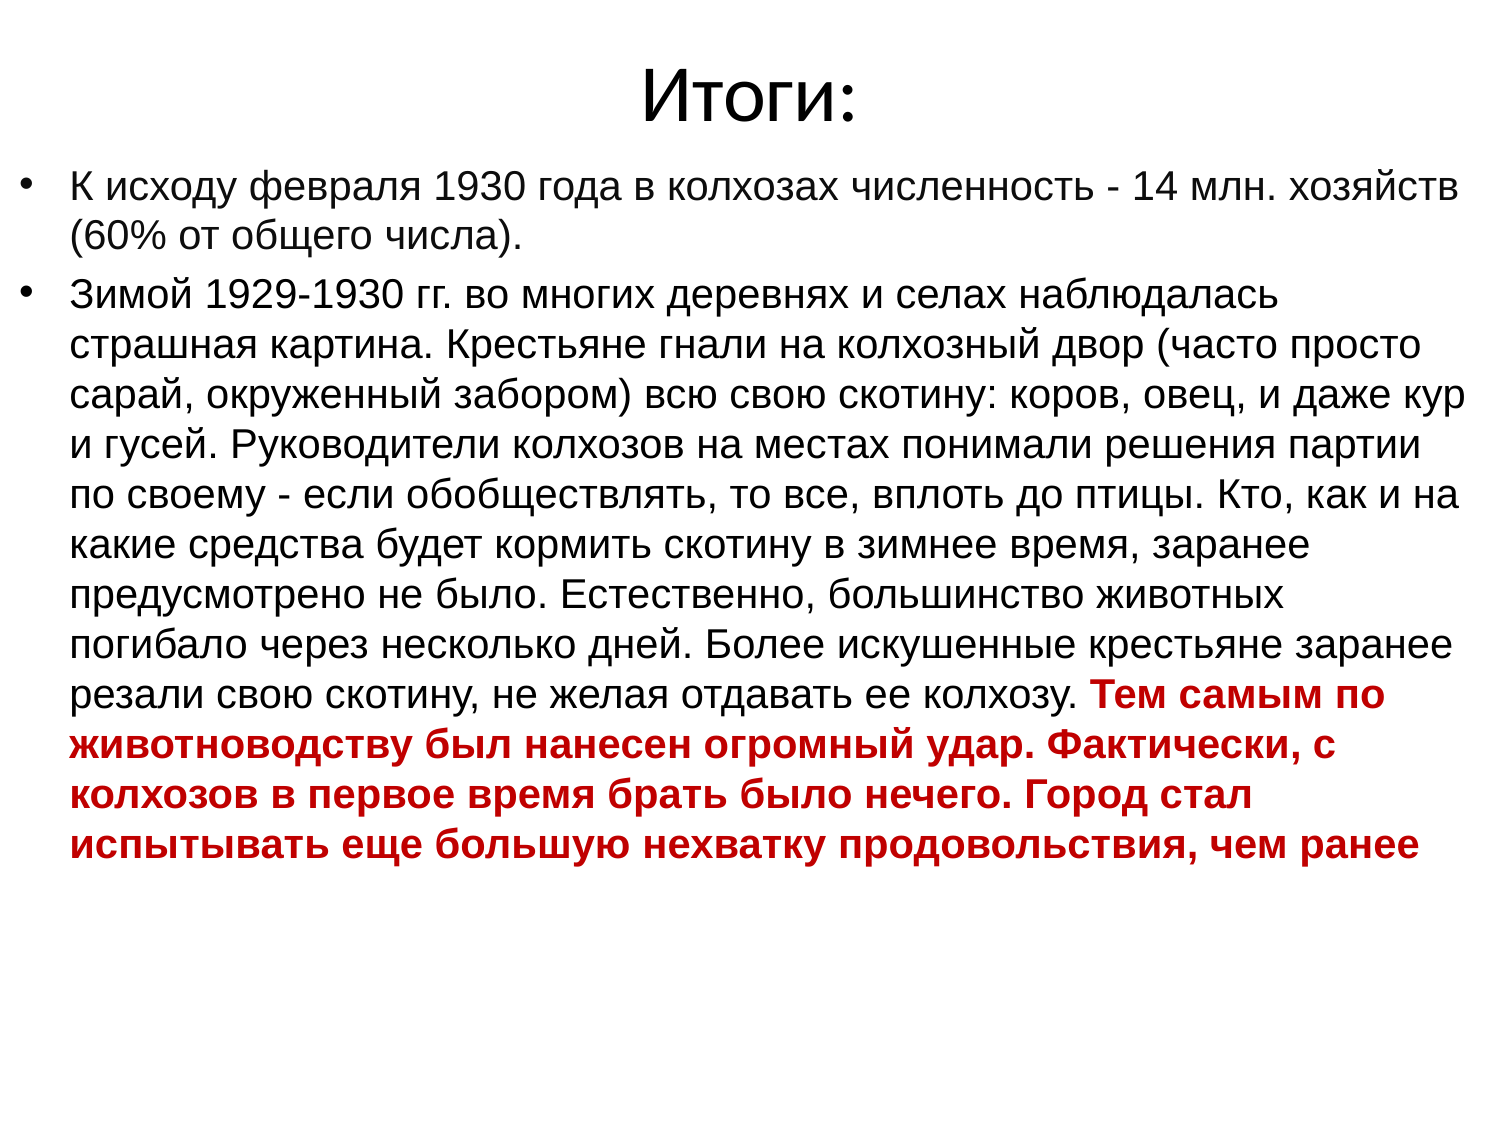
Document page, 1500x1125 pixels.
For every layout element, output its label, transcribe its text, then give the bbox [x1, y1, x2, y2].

list К исходу февраля 1930 года в колхозах численность - 14 млн. хозяйств (60% от общего числа). Зимой 1929-1930 гг. во многих деревнях и селах наблюдалась страшная картина. Крестьяне гнали на колхозный двор (часто просто сарай, окруженный забором) всю свою скотину: коров, овец, и даже кур и гусей. Руководители колхозов на местах понимали решения партии по своему - если обобществлять, то все, вплоть до птицы. Кто, как и на какие средства будет кормить скотину в зимнее время, заранее предусмотрено не было. Естественно, большинство животных погибало через несколько дней. Более искушенные крестьяне заранее резали свою скотину, не желая отдавать ее колхозу. Тем самым по животноводству был нанесен огромный удар. Фактически, с колхозов в первое время брать было нечего. Город стал испытывать еще большую нехватку продовольствия, чем ранее [5, 151, 1483, 925]
title Итоги: [75, 0, 1425, 151]
